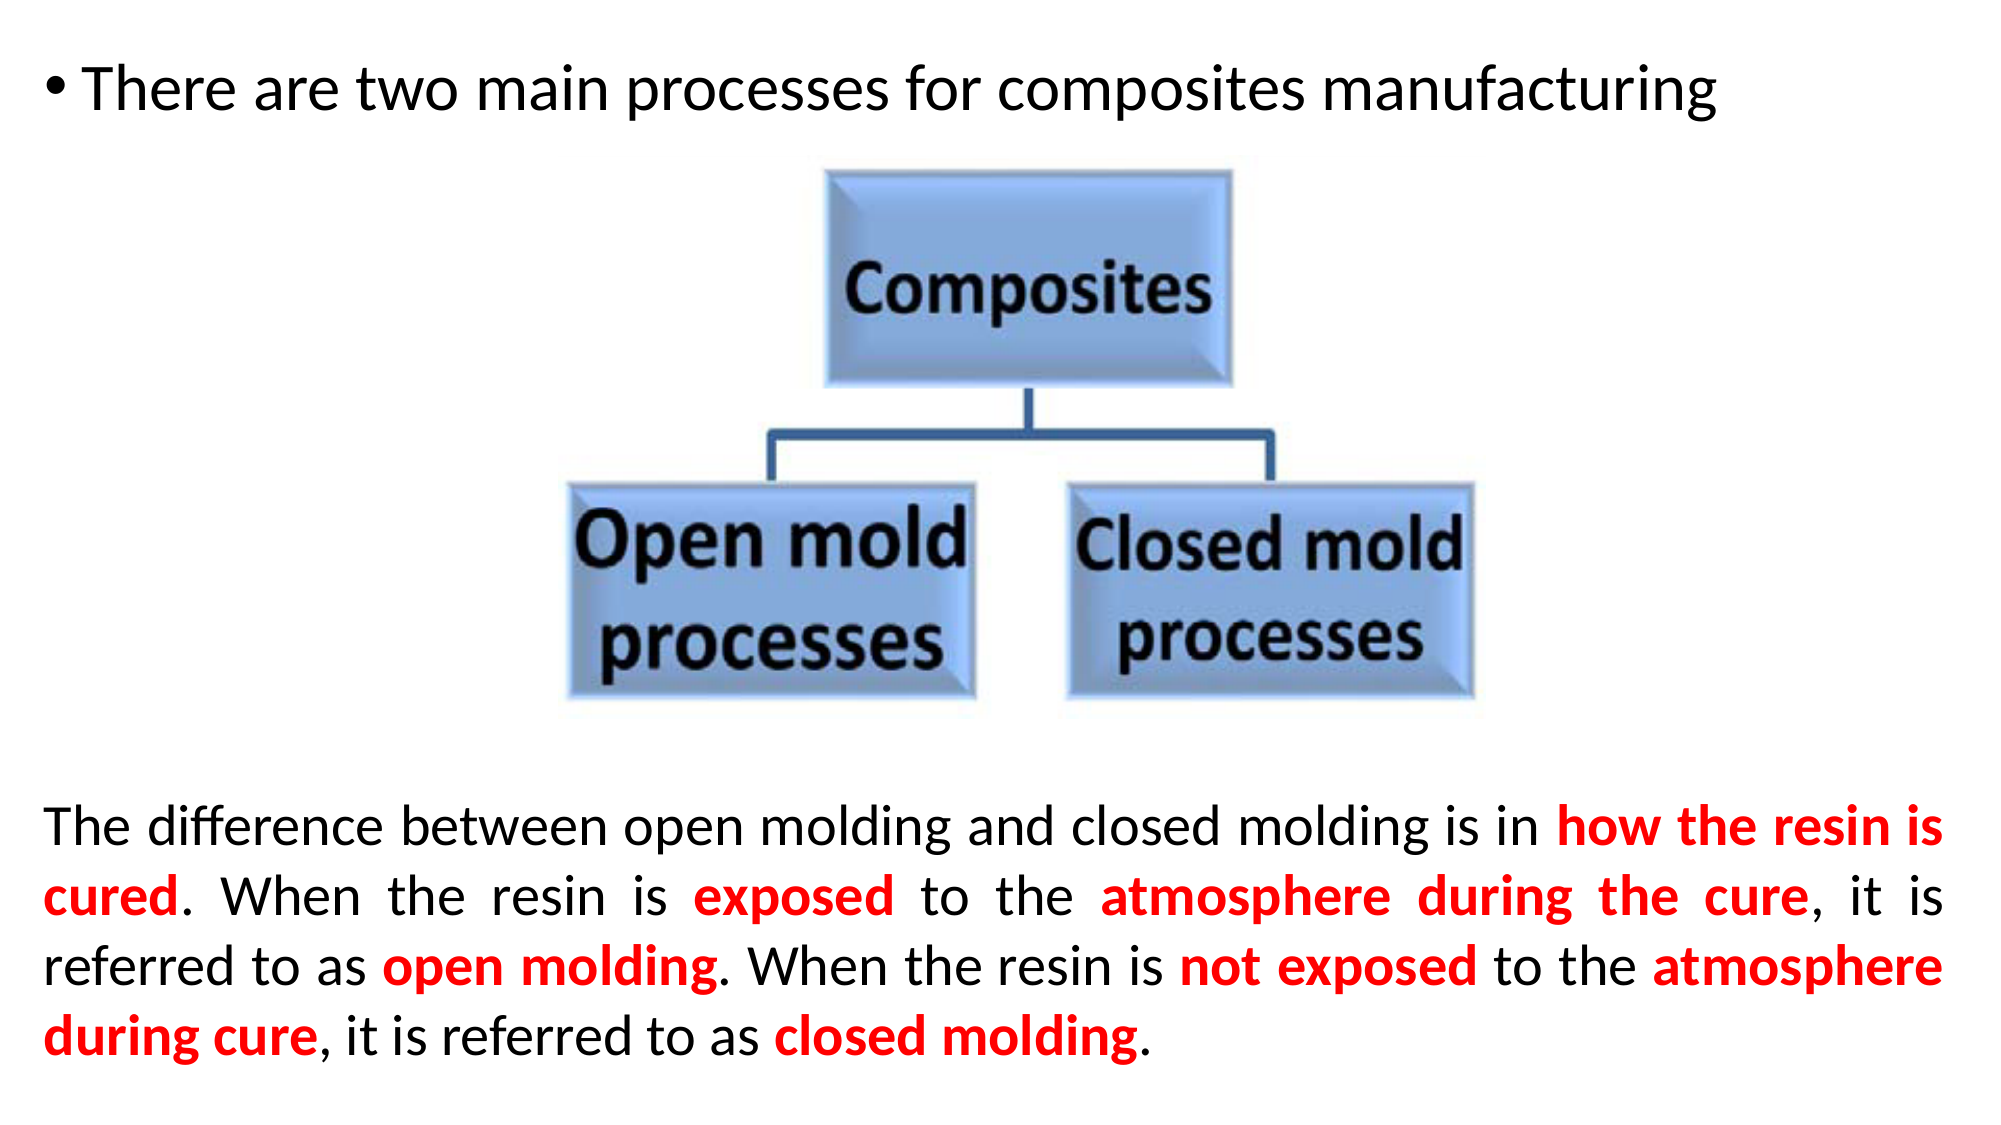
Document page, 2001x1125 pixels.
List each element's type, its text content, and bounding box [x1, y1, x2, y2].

picture [558, 155, 1486, 719]
list There are two main processes for composites manufacturing [29, 44, 1959, 779]
text_box The difference between open molding and closed molding is in how the resin is cured. When the resin is exposed to the atmosphere during the cure, it is referred to as open molding. When the resin is not exposed to the atmosphere during cure, it is referred to as closed molding. [29, 779, 1959, 1125]
